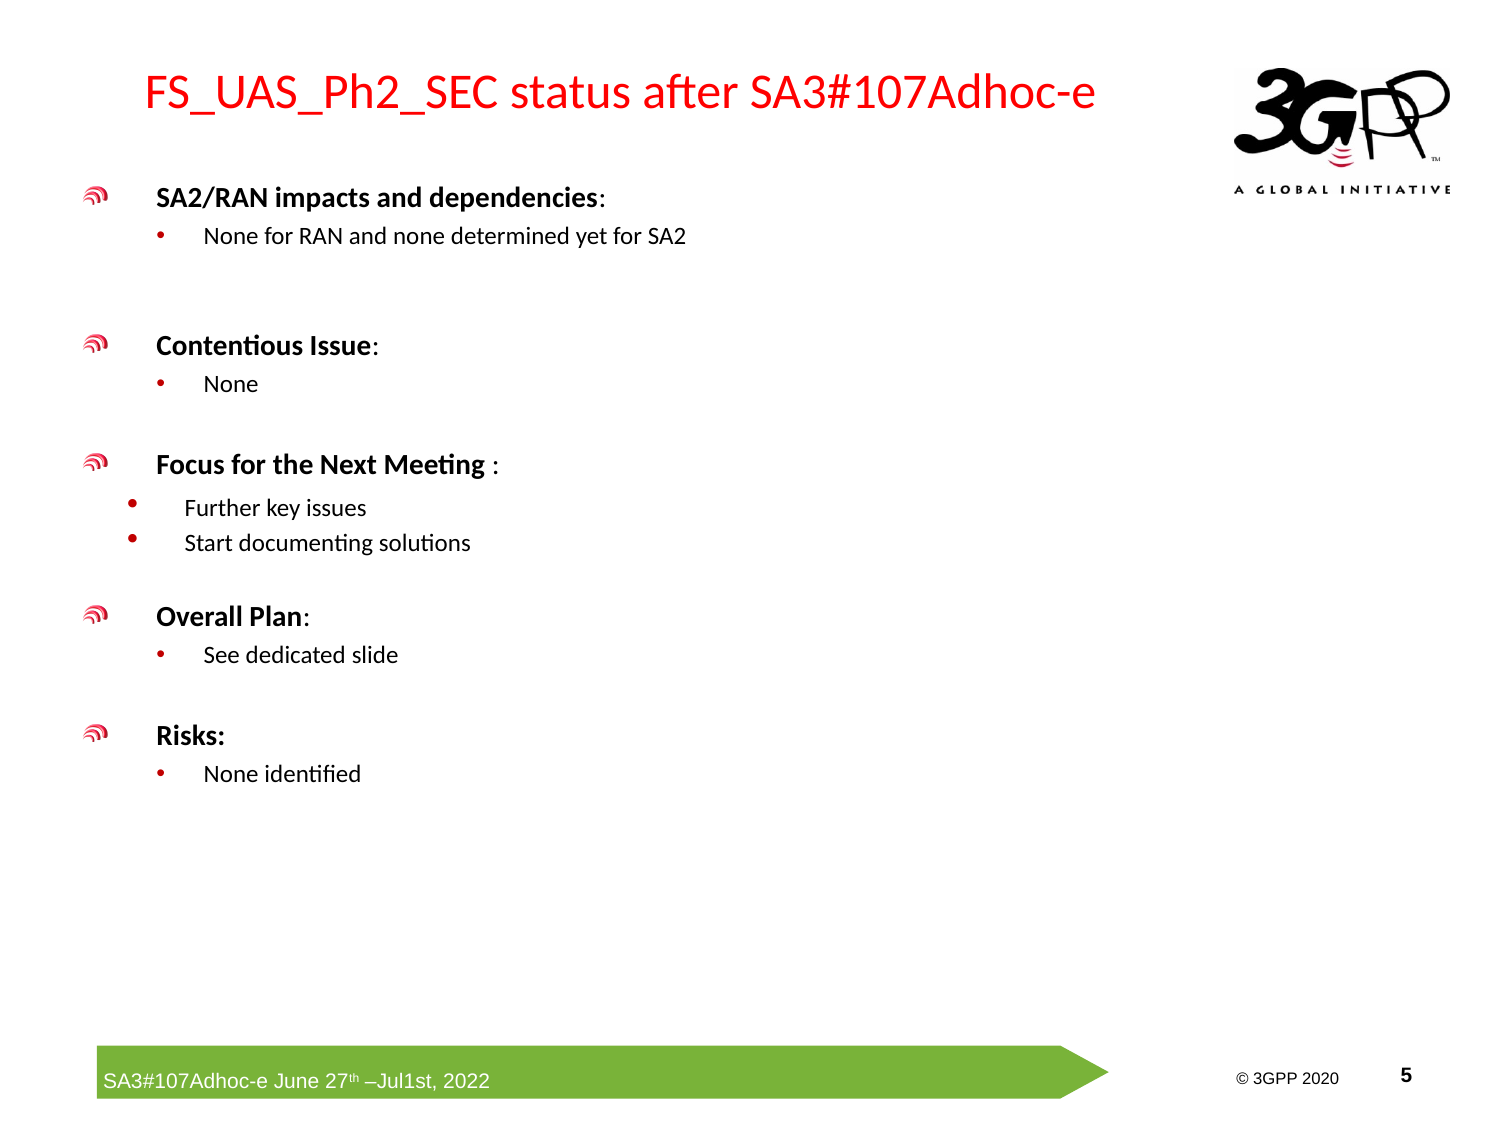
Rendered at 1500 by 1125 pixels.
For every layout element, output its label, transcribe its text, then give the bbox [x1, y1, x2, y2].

picture [81, 191, 102, 207]
picture [81, 333, 102, 355]
picture [81, 604, 102, 626]
picture [1234, 68, 1450, 171]
title FS_UAS_Ph2_SEC status after SA3#107Adhoc-e [66, 0, 1187, 191]
picture [81, 452, 102, 473]
list SA2/RAN impacts and dependencies: None for RAN and none determined yet for SA2 Contentious Issue: None Focus for the Next Meeting : Further key issues Start documenting solutions Overall Plan: See dedicated slide Risks: None identified [66, 171, 1470, 1037]
picture [81, 723, 102, 744]
